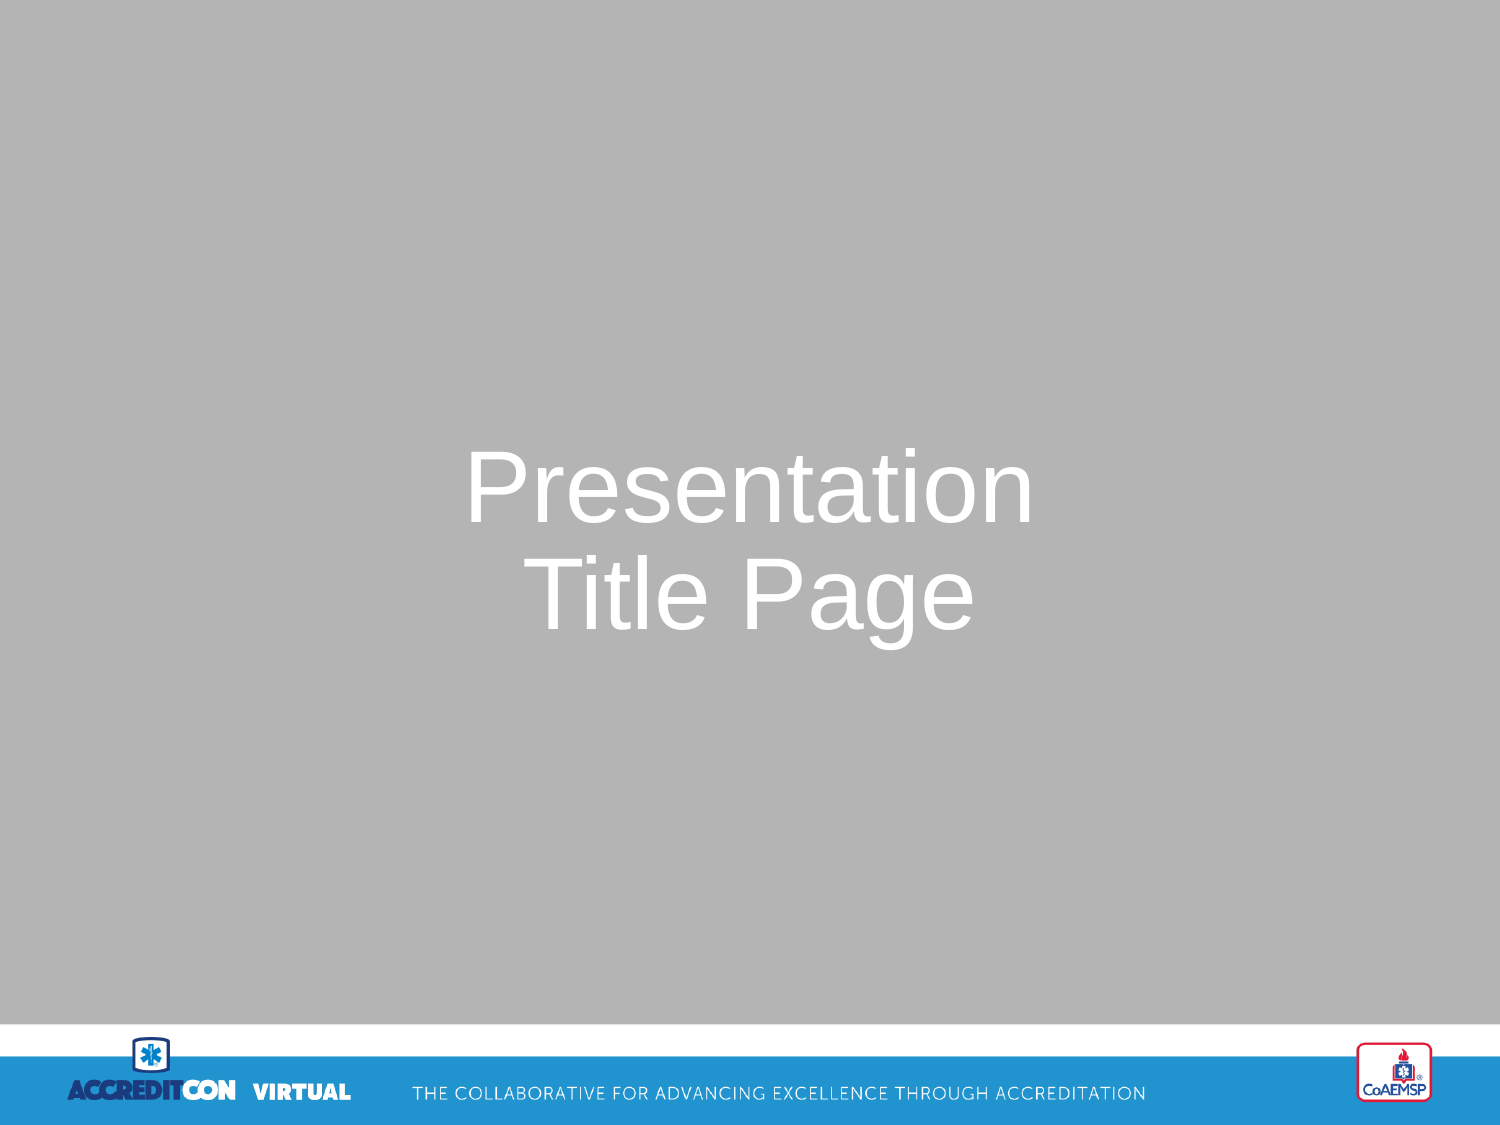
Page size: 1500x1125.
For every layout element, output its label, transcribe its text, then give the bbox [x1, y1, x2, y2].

picture [0, 1025, 1500, 1125]
text_box [0, 0, 1500, 1025]
text_box Presentation Title Page [339, 432, 1161, 654]
